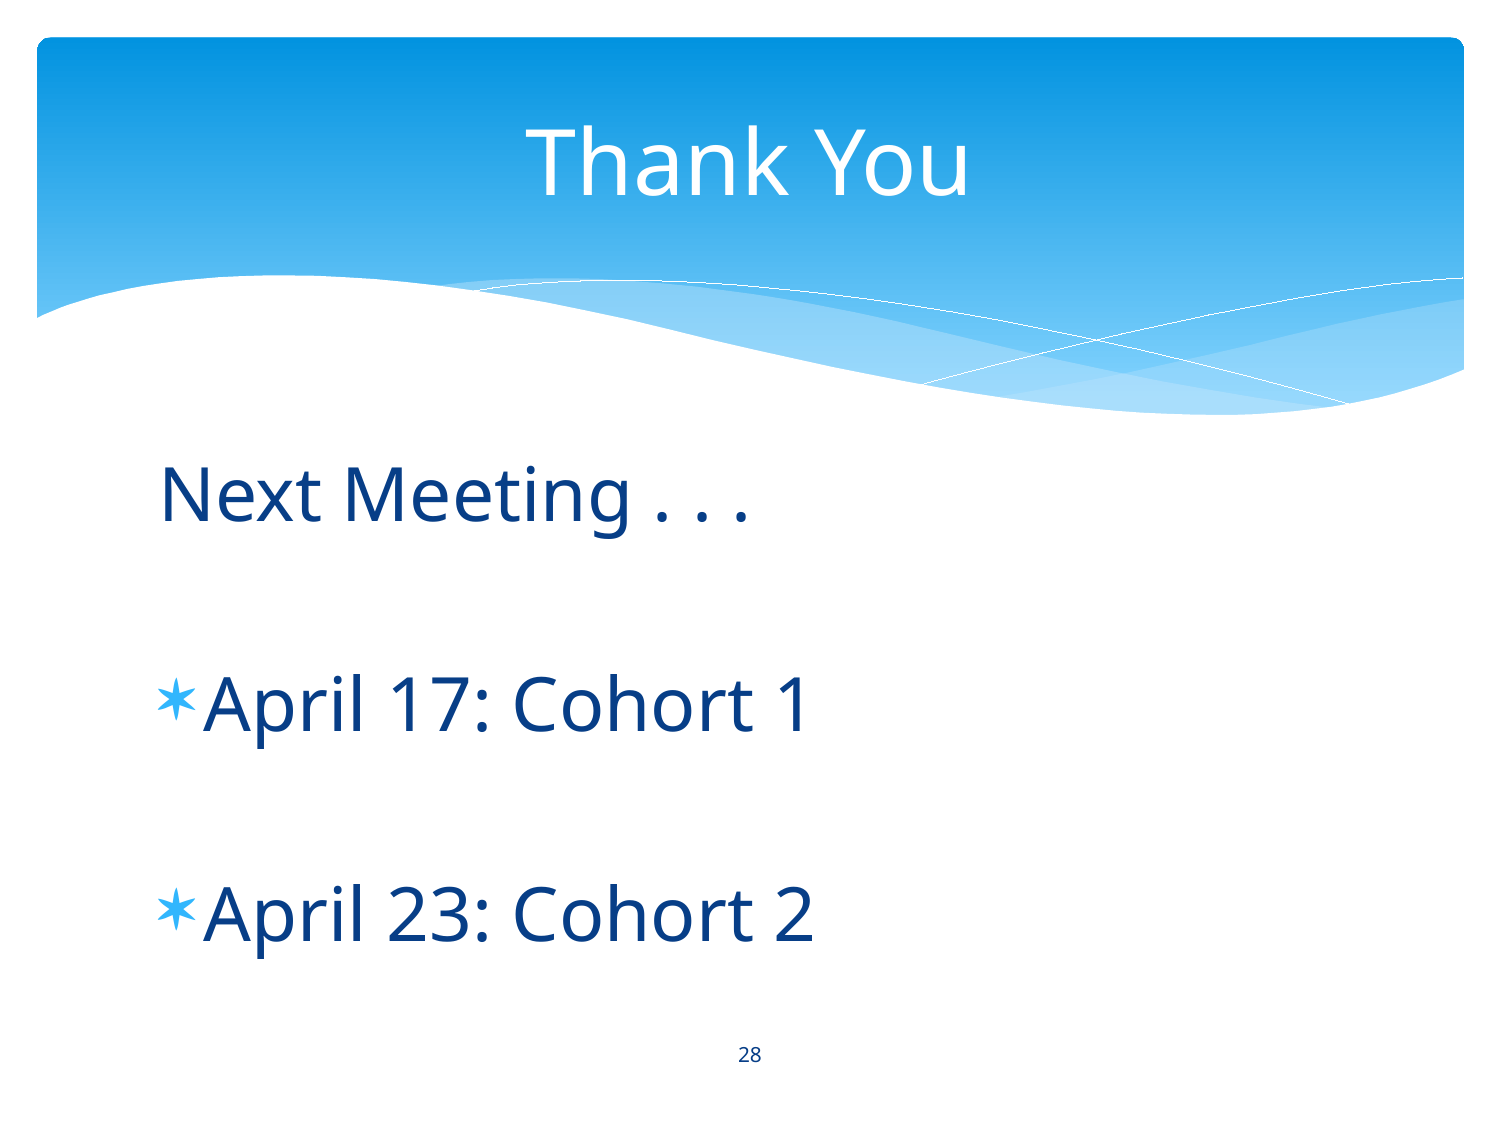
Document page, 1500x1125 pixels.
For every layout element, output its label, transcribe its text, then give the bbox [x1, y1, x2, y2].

title Thank You [75, 55, 1425, 261]
slide_number 28 [654, 1025, 846, 1086]
list Next Meeting . . . April 17: Cohort 1 April 23: Cohort 2 [143, 438, 1359, 1005]
